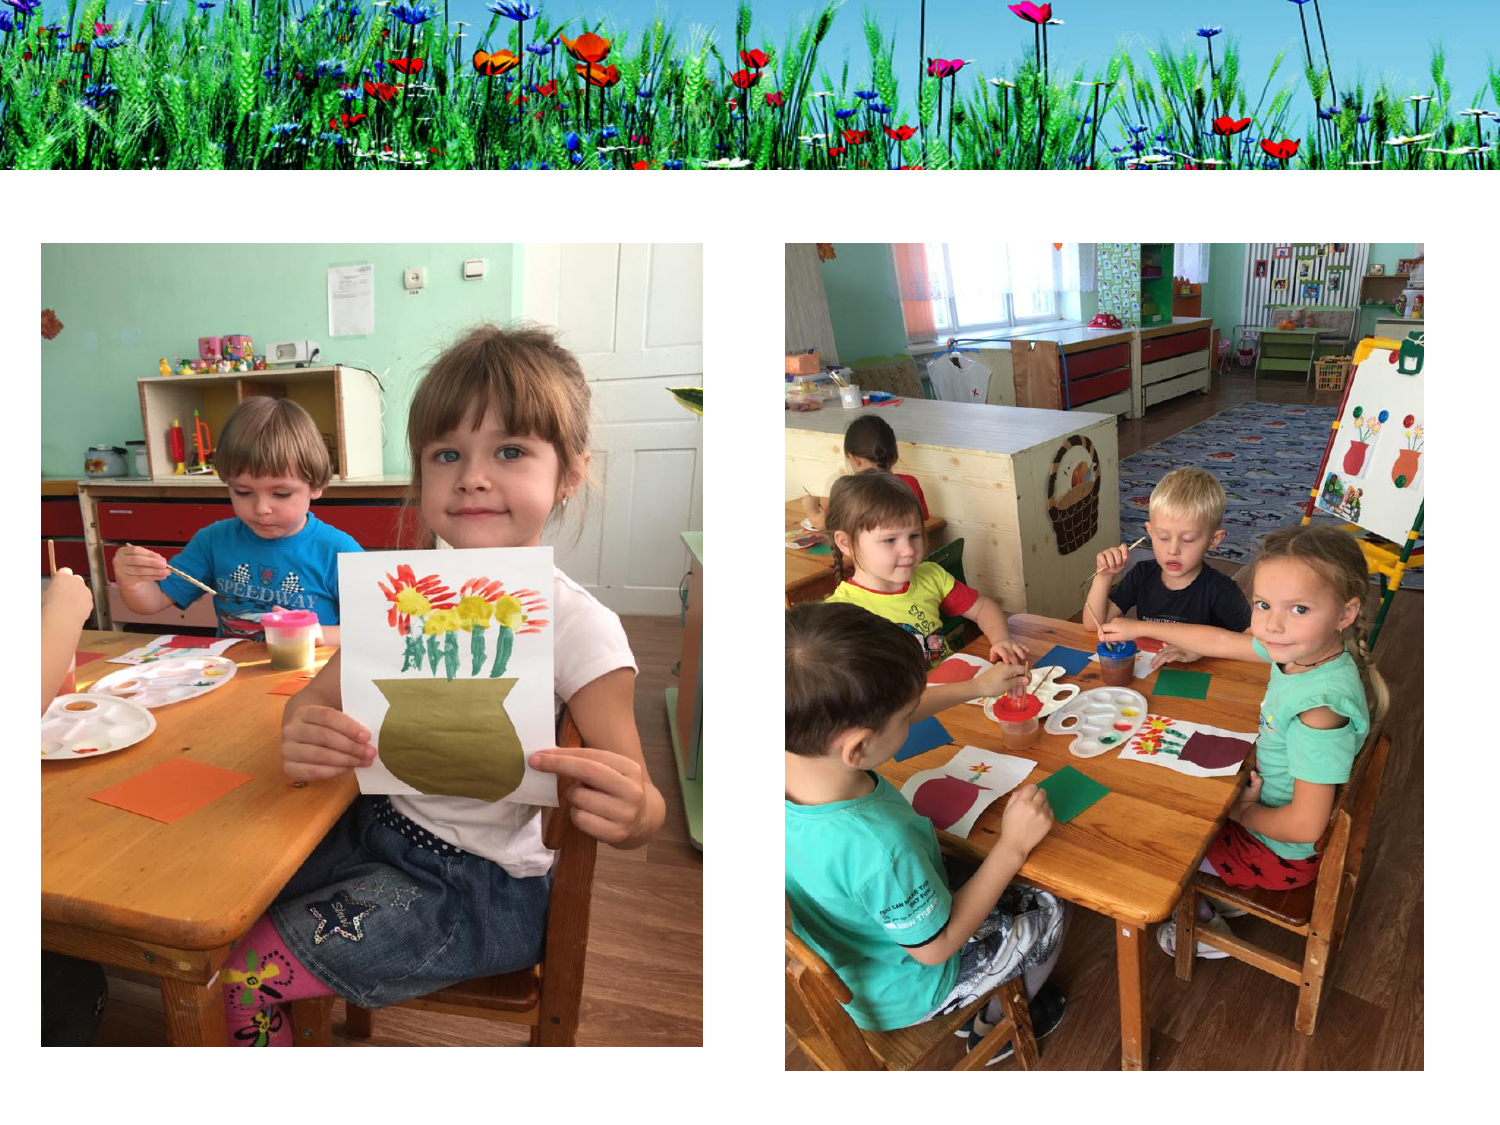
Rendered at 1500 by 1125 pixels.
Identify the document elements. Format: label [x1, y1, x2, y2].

picture [785, 243, 1424, 1071]
picture [41, 243, 703, 1047]
picture [0, 0, 1500, 170]
